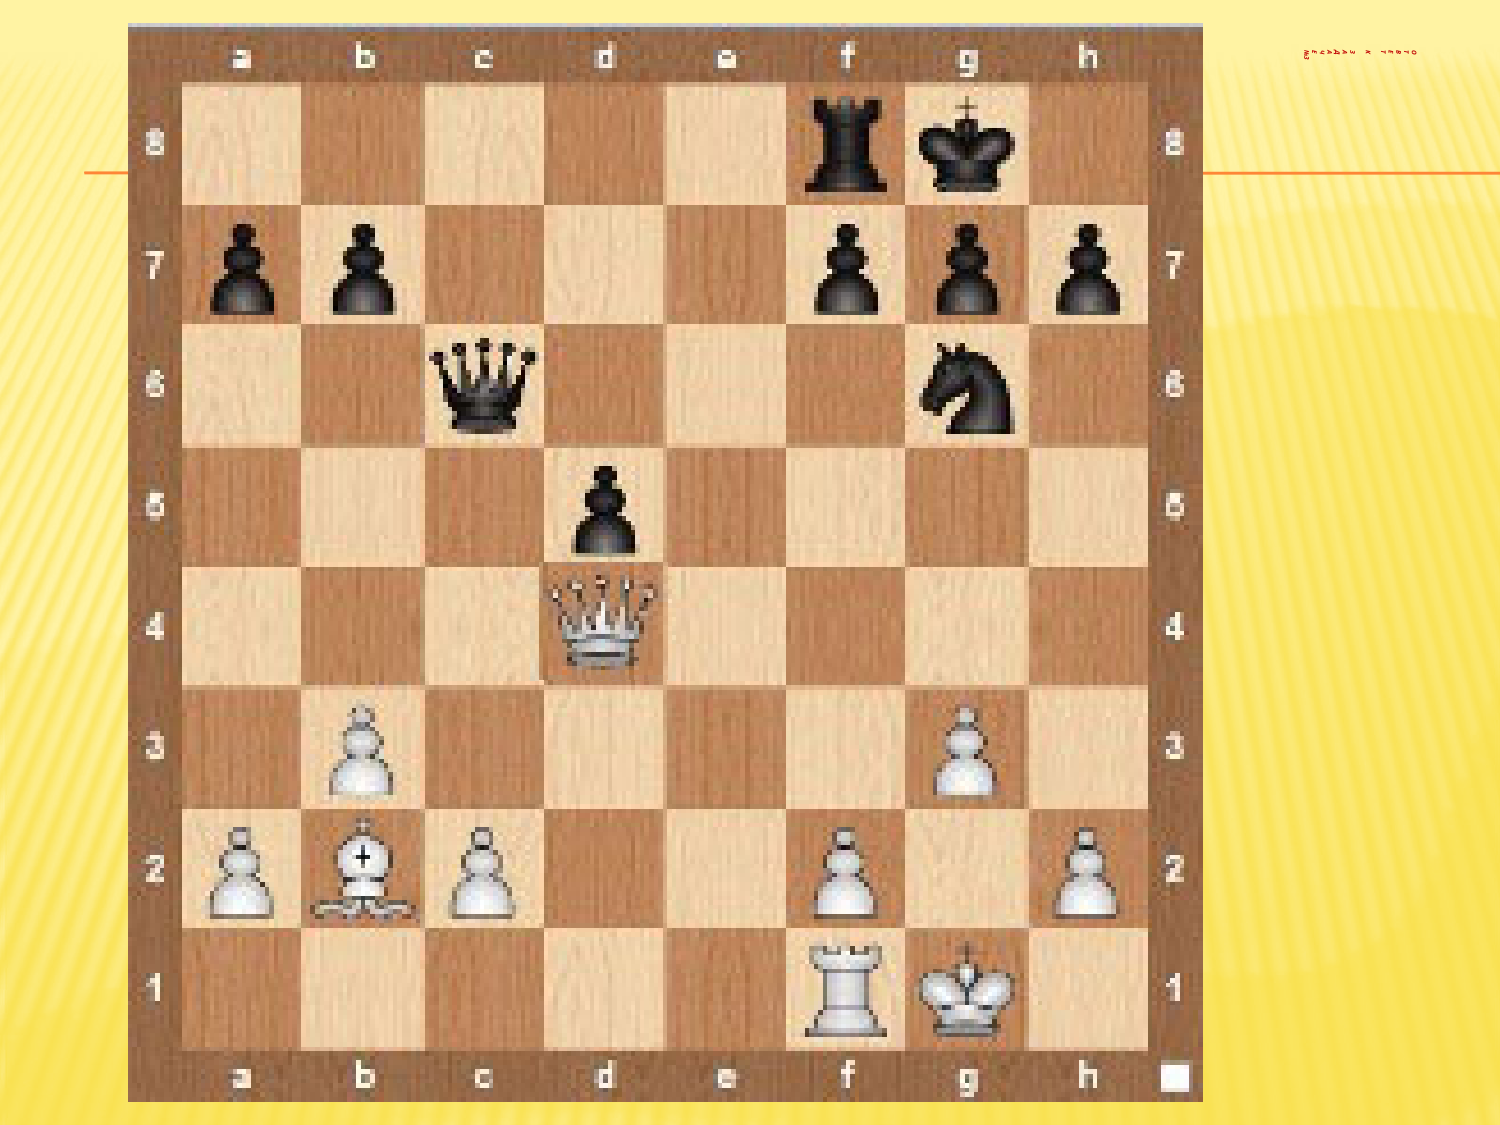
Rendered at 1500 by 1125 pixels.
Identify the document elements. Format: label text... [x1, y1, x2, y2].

title О Т В Е Т К З А Д А Ч Е №3 [1291, 35, 1430, 1079]
picture [128, 23, 1203, 1102]
